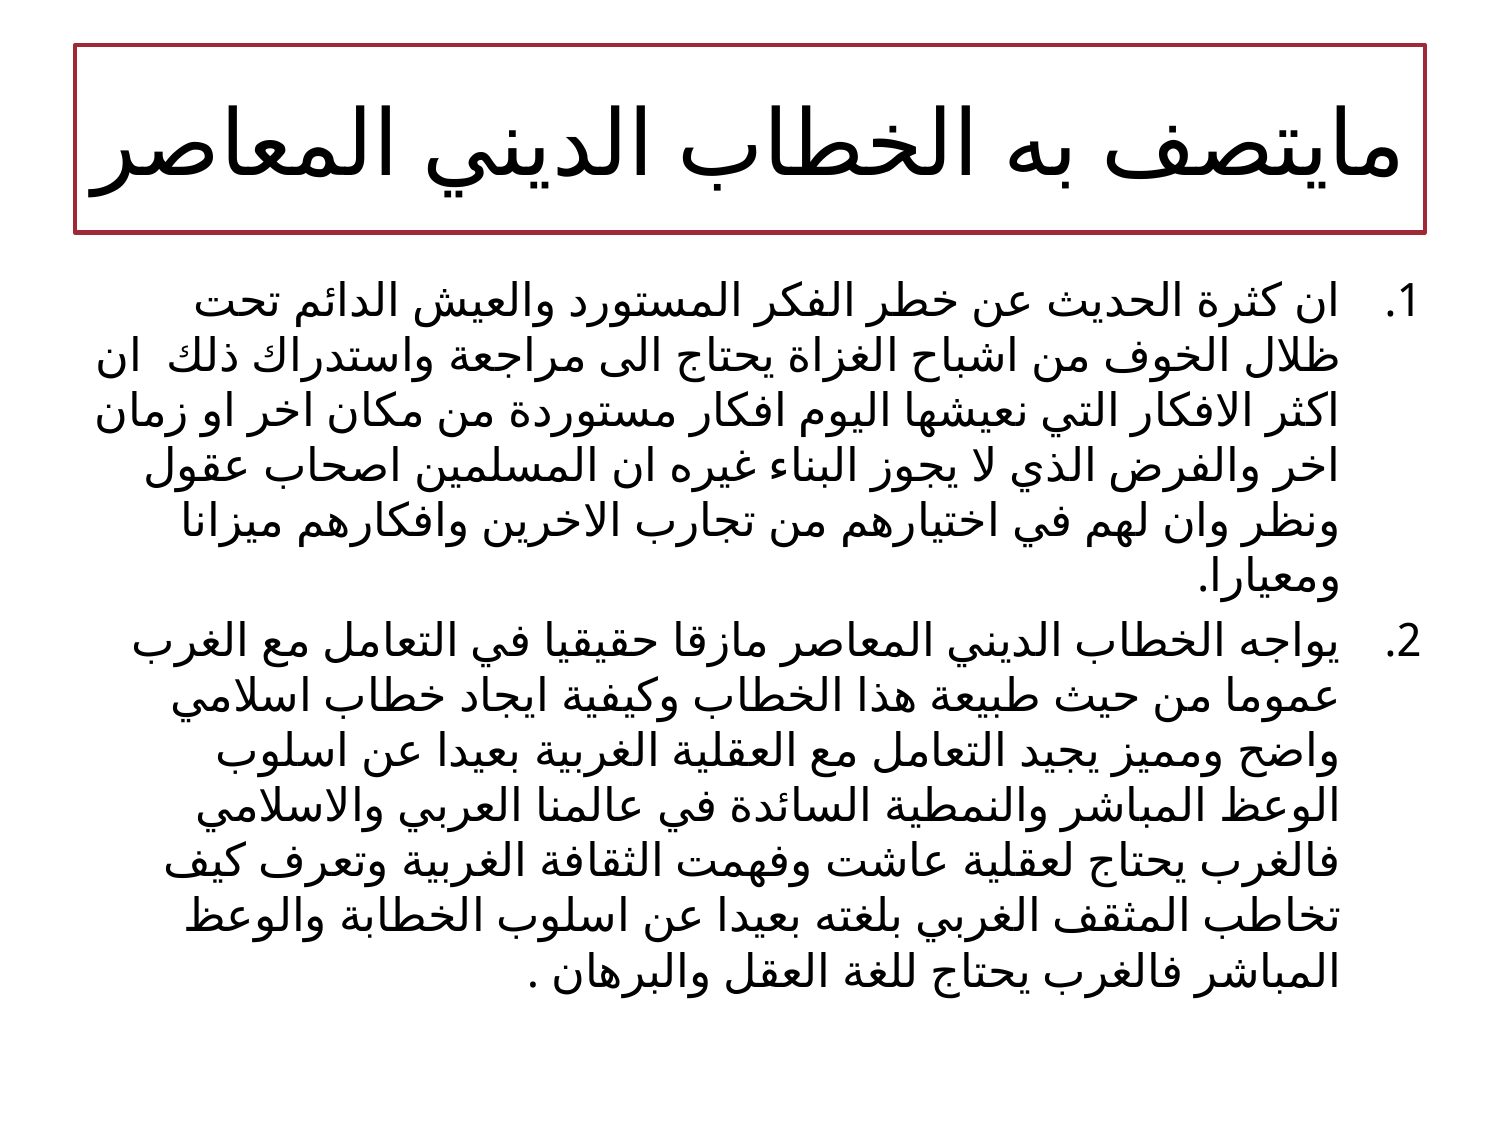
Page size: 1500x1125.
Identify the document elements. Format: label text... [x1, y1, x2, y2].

list ان كثرة الحديث عن خطر الفكر المستورد والعيش الدائم تحت ظلال الخوف من اشباح الغزاة يحتاج الى مراجعة واستدراك ذلك ان اكثر الافكار التي نعيشها اليوم افكار مستوردة من مكان اخر او زمان اخر والفرض الذي لا يجوز البناء غيره ان المسلمين اصحاب عقول ونظر وان لهم في اختيارهم من تجارب الاخرين وافكارهم ميزانا ومعيارا. يواجه الخطاب الديني المعاصر مازقا حقيقيا في التعامل مع الغرب عموما من حيث طبيعة هذا الخطاب وكيفية ايجاد خطاب اسلامي واضح ومميز يجيد التعامل مع العقلية الغربية بعيدا عن اسلوب الوعظ المباشر والنمطية السائدة في عالمنا العربي والاسلامي فالغرب يحتاج لعقلية عاشت وفهمت الثقافة الغربية وتعرف كيف تخاطب المثقف الغربي بلغته بعيدا عن اسلوب الخطابة والوعظ المباشر فالغرب يحتاج للغة العقل والبرهان . [75, 262, 1425, 1005]
title مايتصف به الخطاب الديني المعاصر [73, 43, 1427, 235]
